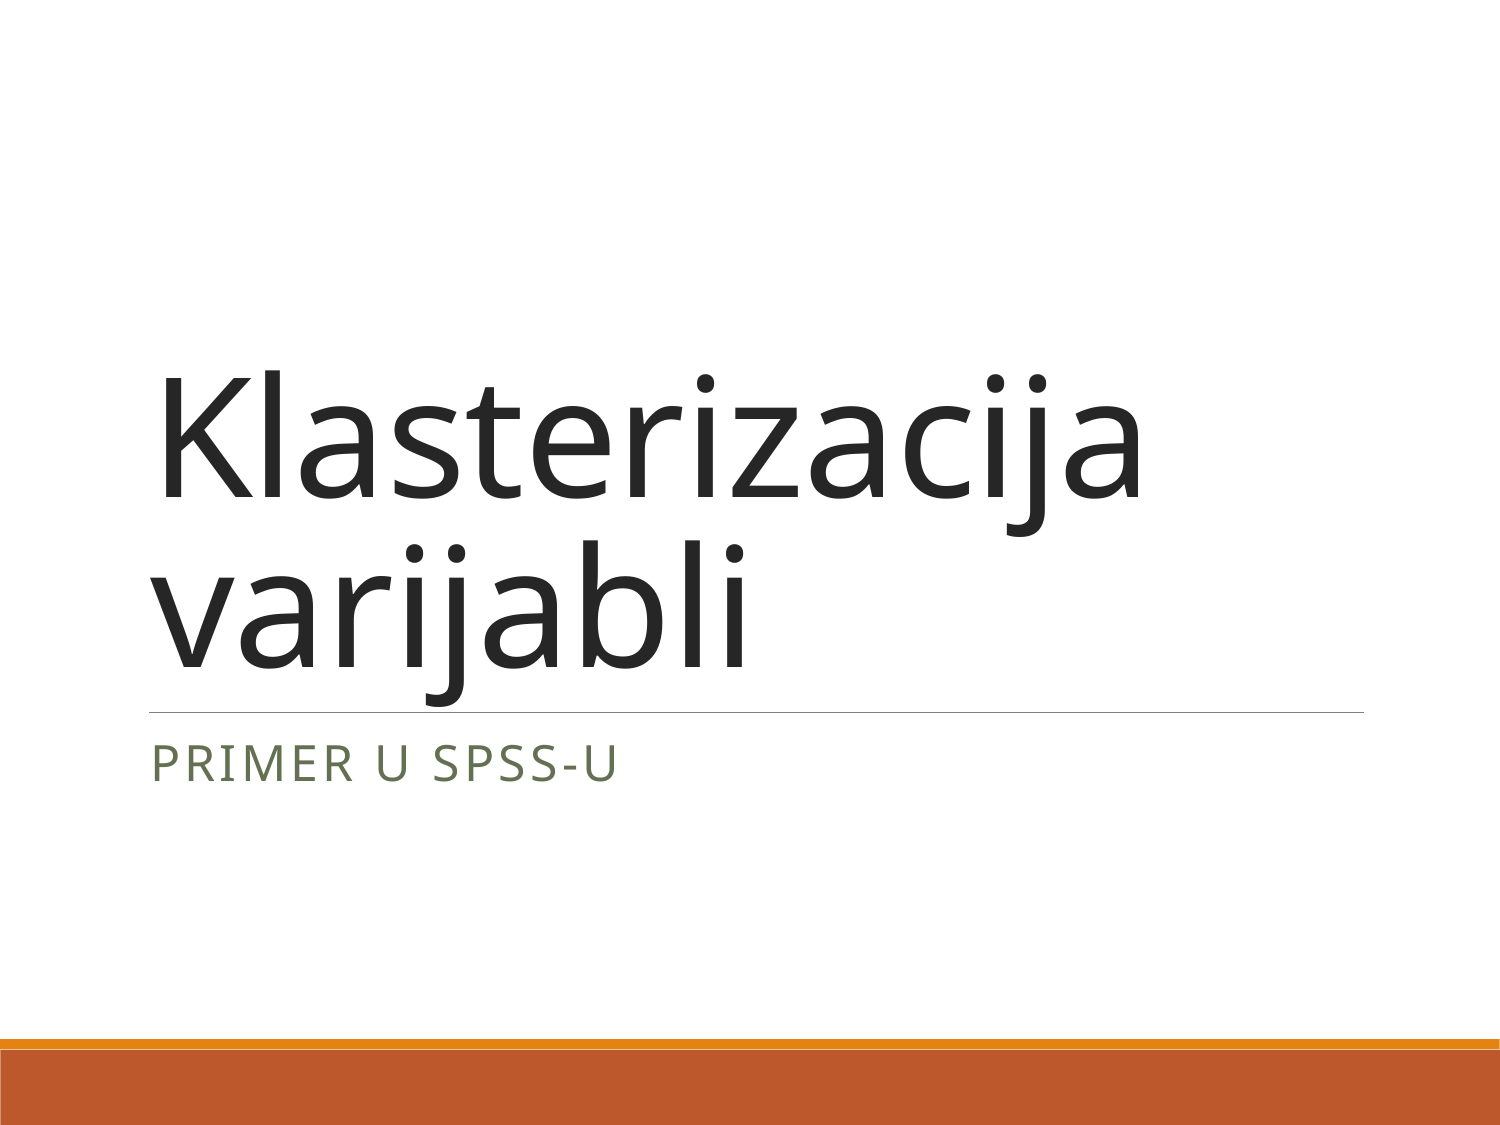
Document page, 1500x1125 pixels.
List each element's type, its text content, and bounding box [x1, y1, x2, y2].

title Klasterizacija varijabli [135, 124, 1373, 710]
subtitle Primer u SPSS-u [135, 730, 1373, 919]
